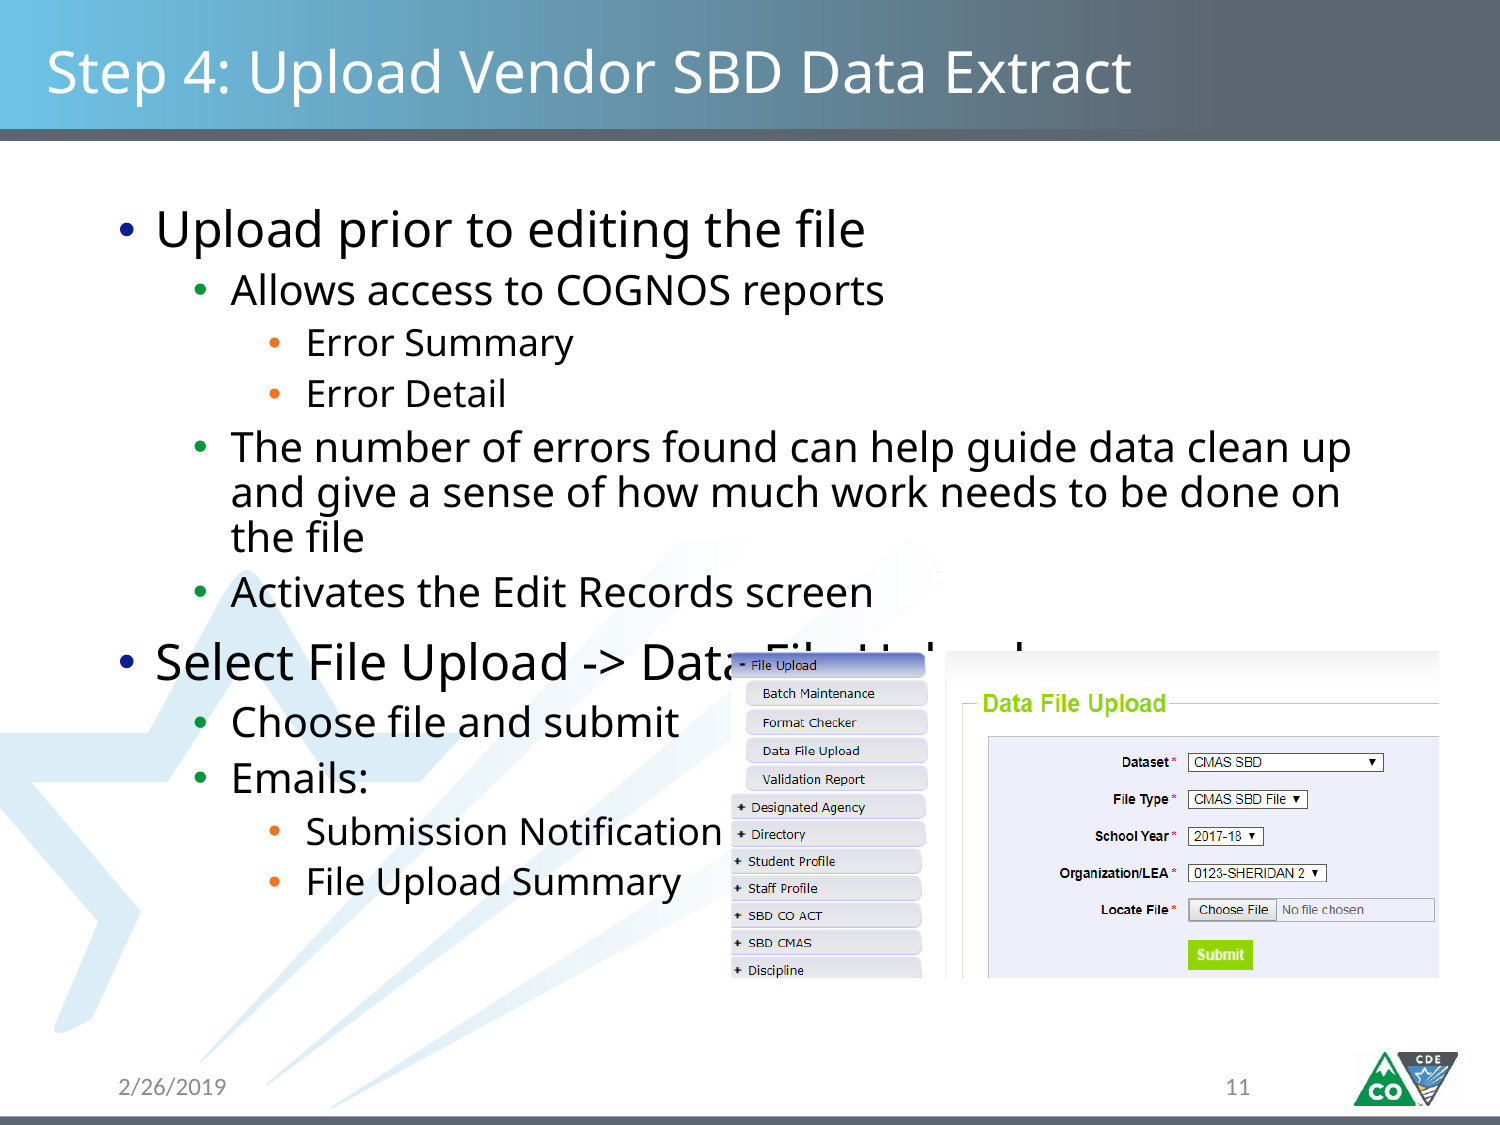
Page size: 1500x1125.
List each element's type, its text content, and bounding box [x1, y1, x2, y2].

title Step 4: Upload Vendor SBD Data Extract [31, 31, 1326, 117]
list Upload prior to editing the file Allows access to COGNOS reports Error Summary Error Detail The number of errors found can help guide data clean up and give a sense of how much work needs to be done on the file Activates the Edit Records screen Select File Upload -> Data File Upload Choose file and submit Emails: Submission Notification File Upload Summary [103, 197, 1397, 1024]
picture [1354, 1052, 1458, 1106]
picture [731, 651, 1440, 978]
picture [0, 477, 1002, 1116]
